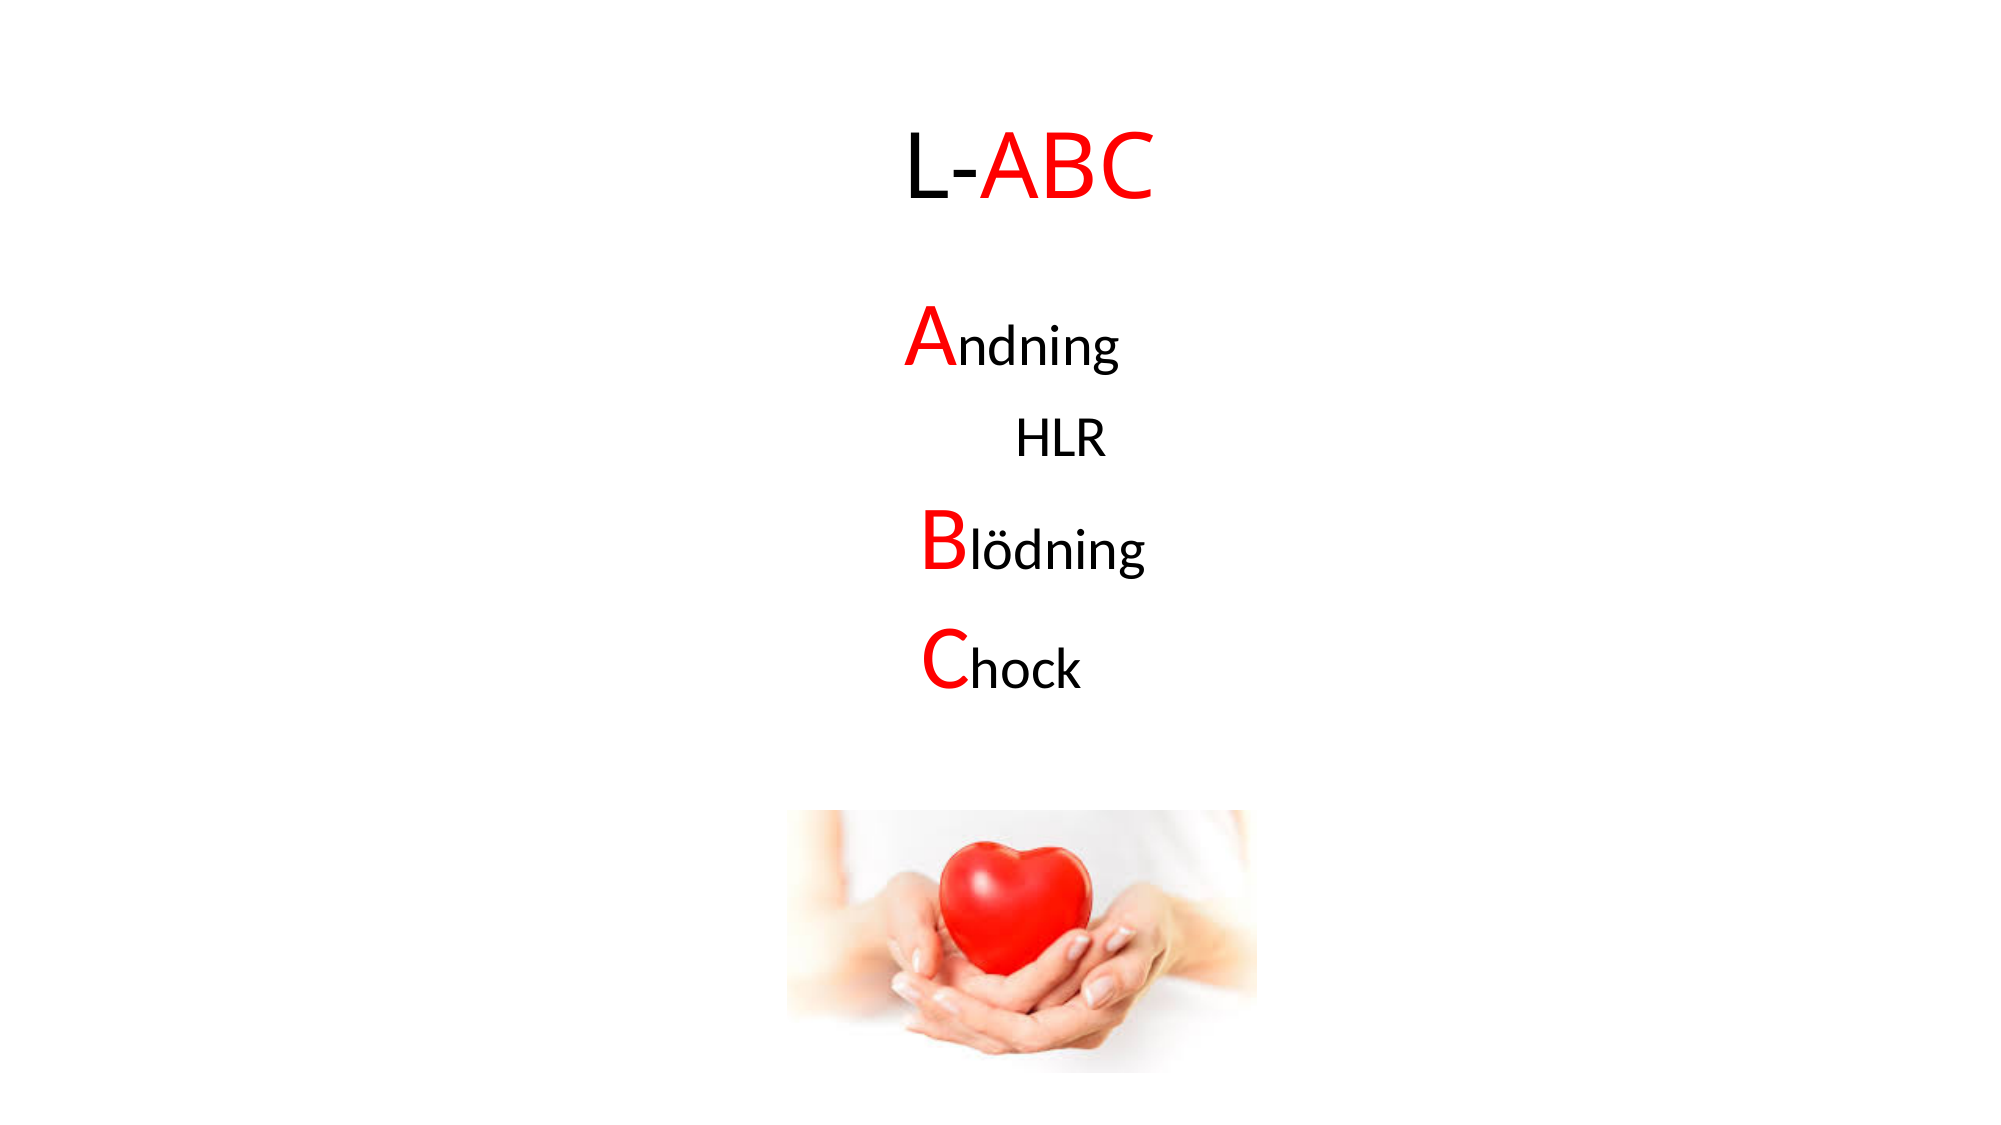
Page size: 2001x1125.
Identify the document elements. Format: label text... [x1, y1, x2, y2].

picture [787, 810, 1257, 1074]
list Andning HLR Blödning Chock [326, 278, 1677, 1022]
title L-ABC [137, 59, 1863, 278]
